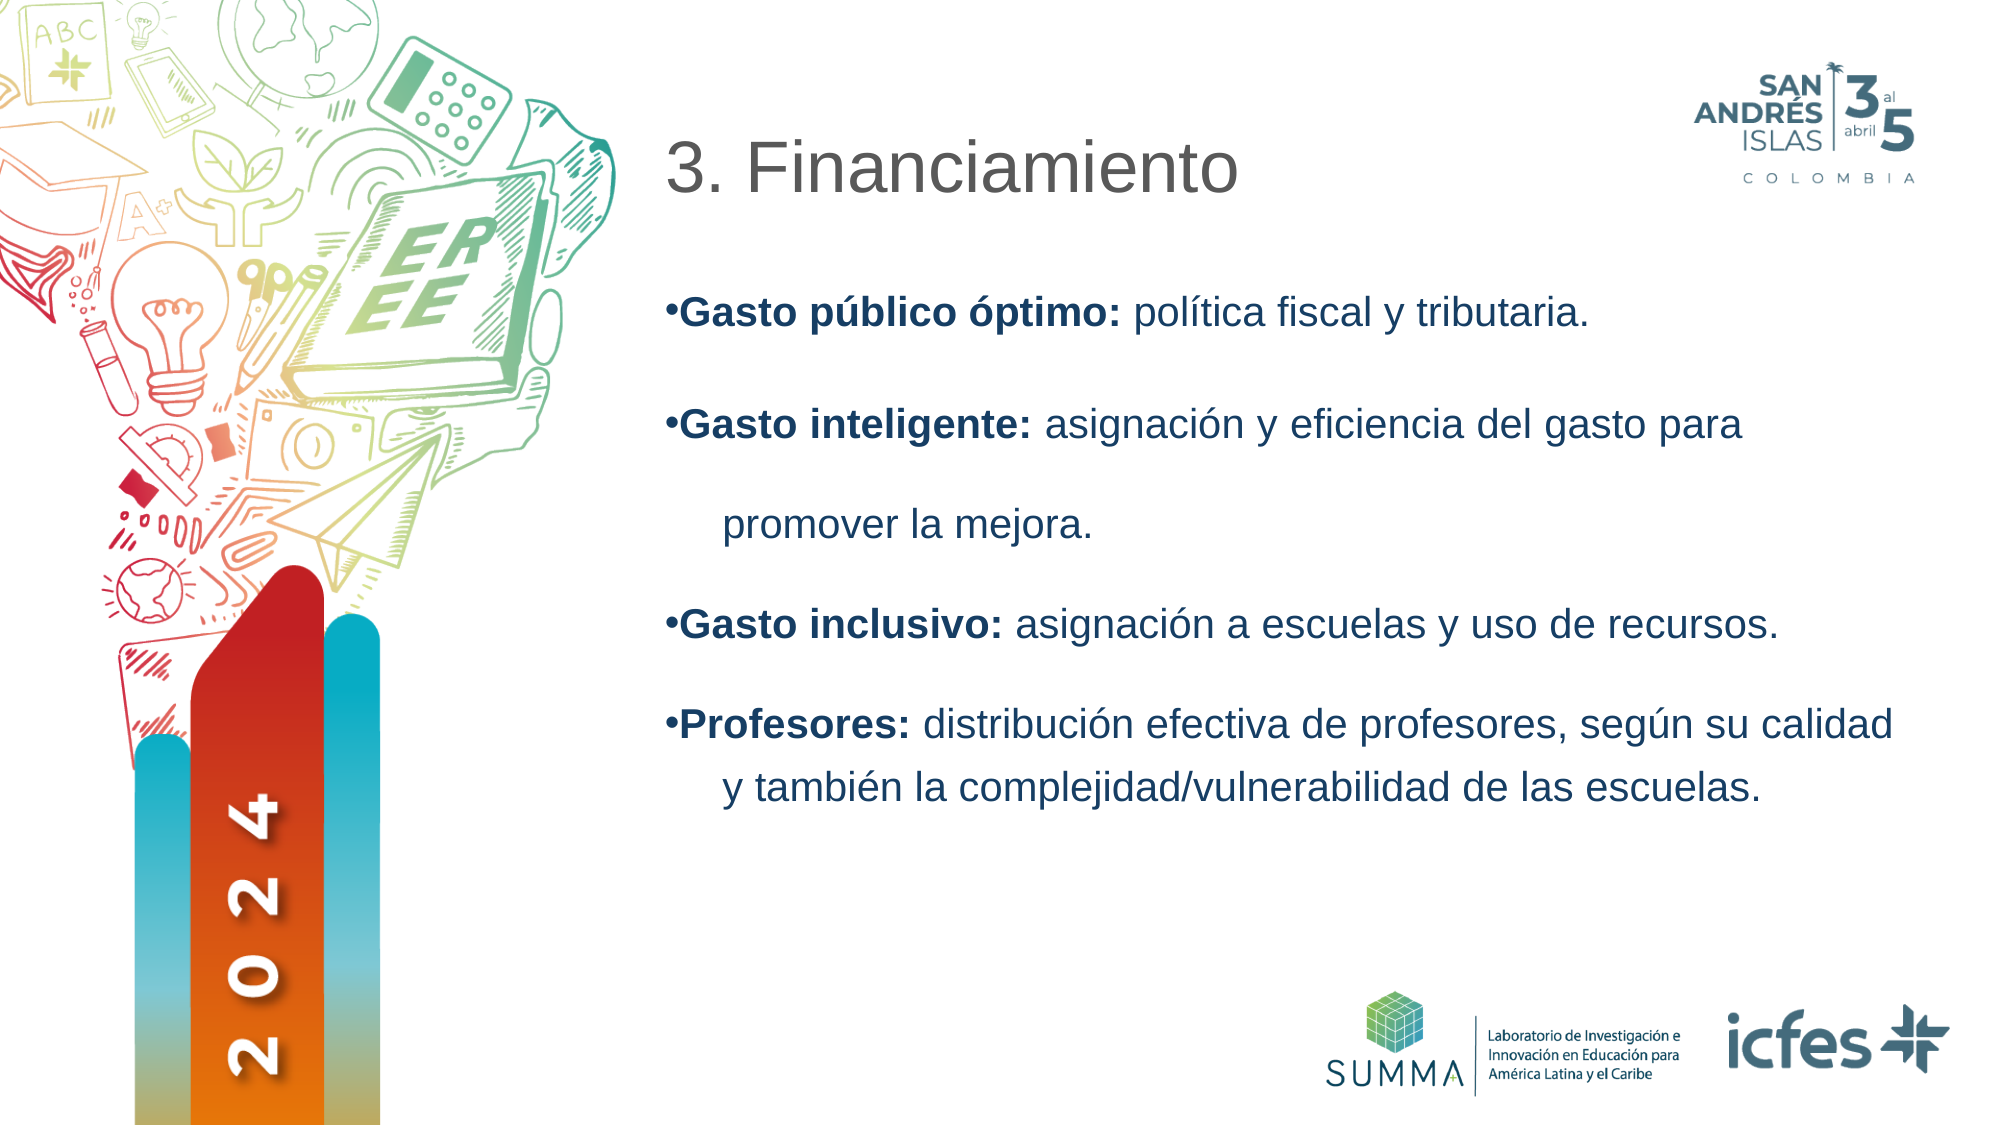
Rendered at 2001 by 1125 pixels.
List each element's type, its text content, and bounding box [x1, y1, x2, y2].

text_box Gasto público óptimo: política fiscal y tributaria. Gasto inteligente: asignación y eficiencia del gasto para promover la mejora. Gasto inclusivo: asignación a escuelas y uso de recursos. Profesores: distribución efectiva de profesores, según su calidad y también la complejidad/vulnerabilidad de las escuelas. [650, 277, 1958, 951]
title 3. Financiamiento [650, 59, 1663, 277]
picture [0, 0, 2001, 1125]
